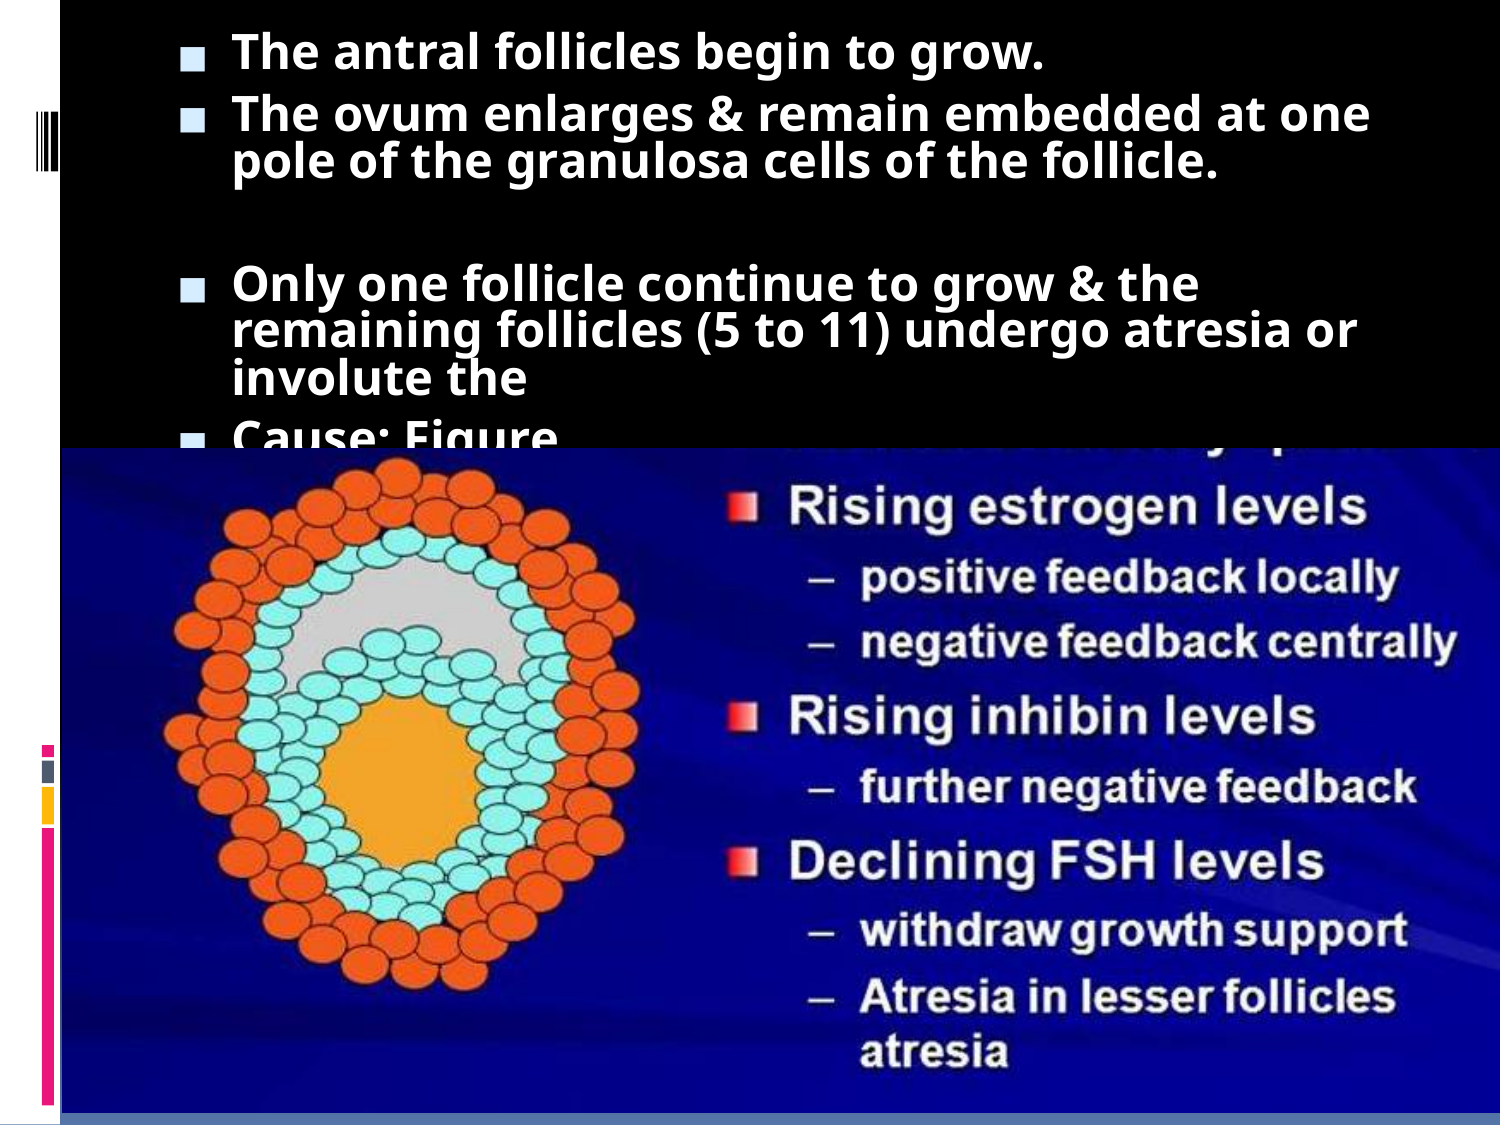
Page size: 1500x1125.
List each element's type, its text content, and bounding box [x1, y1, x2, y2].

list The antral follicles begin to grow. The ovum enlarges & remain embedded at one pole of the granulosa cells of the follicle. Only one follicle continue to grow & the remaining follicles (5 to 11) undergo atresia or involute the Cause: Figure [150, 24, 1425, 446]
picture [62, 447, 1500, 1113]
